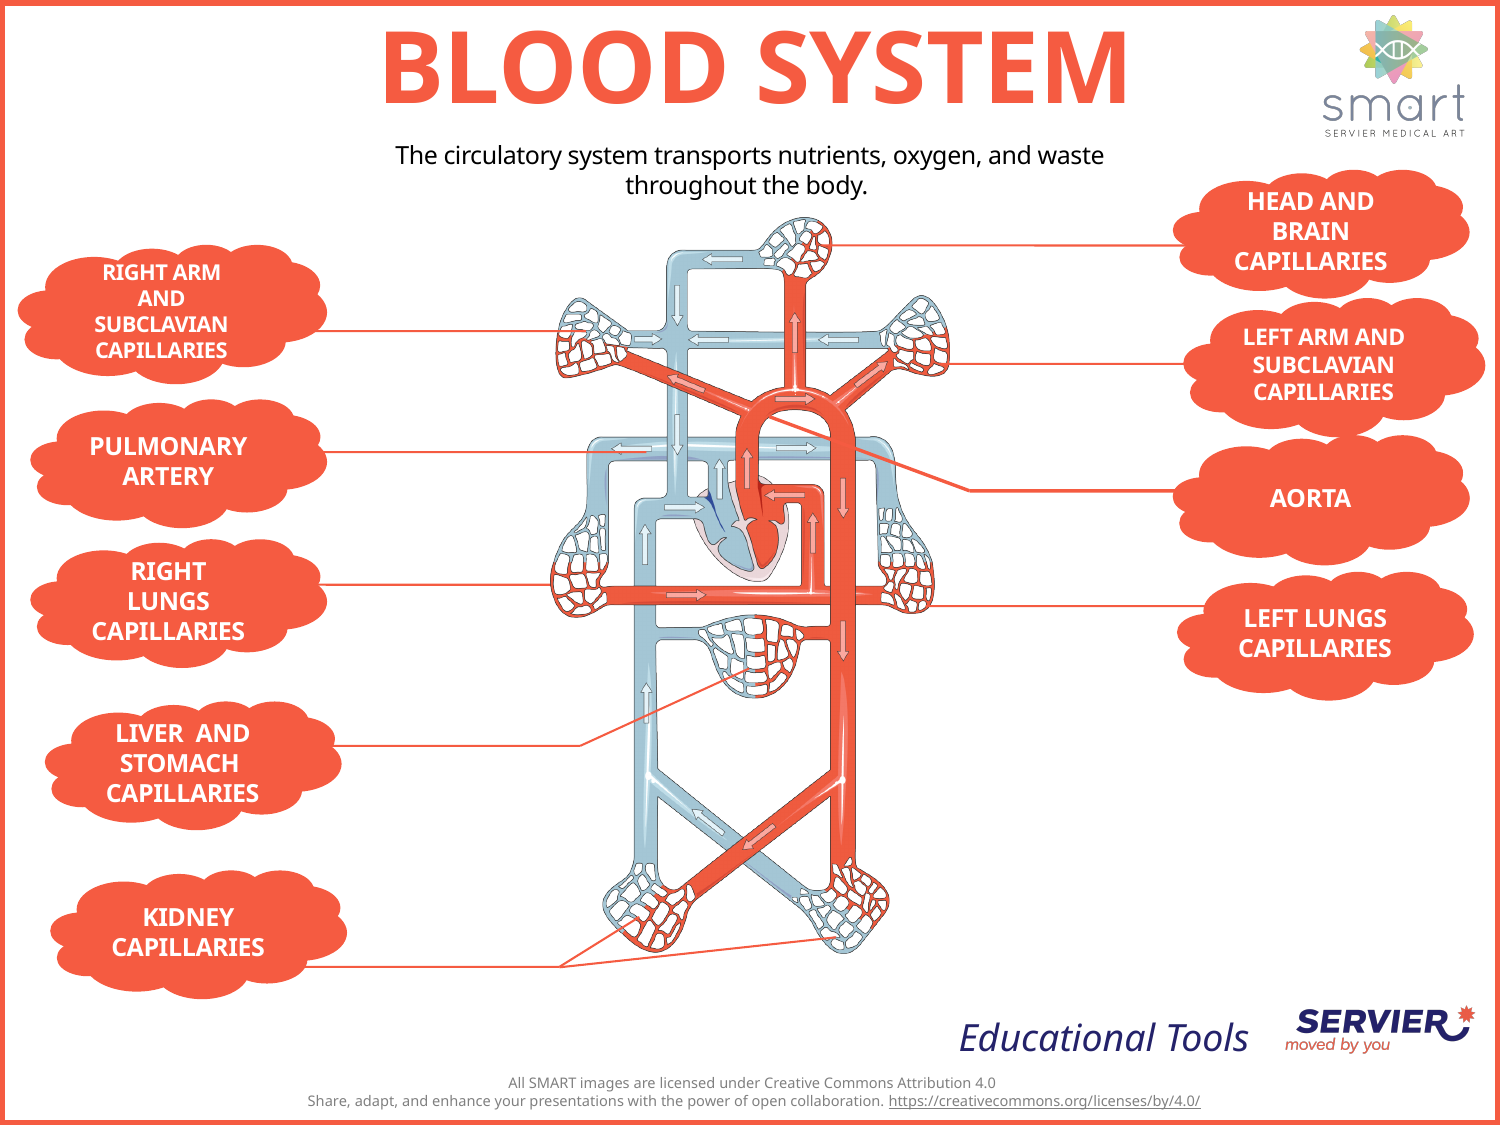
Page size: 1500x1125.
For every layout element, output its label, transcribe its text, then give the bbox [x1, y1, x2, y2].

text_box HEAD AND BRAIN CAPILLARIES [1172, 169, 1470, 299]
text_box LEFT ARM AND SUBCLAVIAN CAPILLARIES [1183, 298, 1486, 438]
text_box The circulatory system transports nutrients, oxygen, and waste throughout the body. [372, 132, 1128, 208]
text_box [558, 954, 582, 967]
text_box RIGHT ARM AND SUBCLAVIAN CAPILLARIES [17, 244, 328, 385]
text_box LEFT LUNGS CAPILLARIES [1176, 571, 1474, 701]
text_box PULMONARY ARTERY [30, 399, 328, 529]
text_box [950, 483, 970, 493]
text_box AORTA [1172, 436, 1470, 566]
text_box [0, 0, 1500, 1125]
picture [550, 217, 950, 954]
text_box RIGHT LUNGS CAPILLARIES [30, 539, 328, 669]
text_box BLOOD SYSTEM [5, 0, 1500, 176]
text_box KIDNEY CAPILLARIES [50, 870, 348, 1000]
text_box LIVER AND STOMACH CAPILLARIES [44, 701, 342, 831]
text_box [559, 954, 692, 969]
